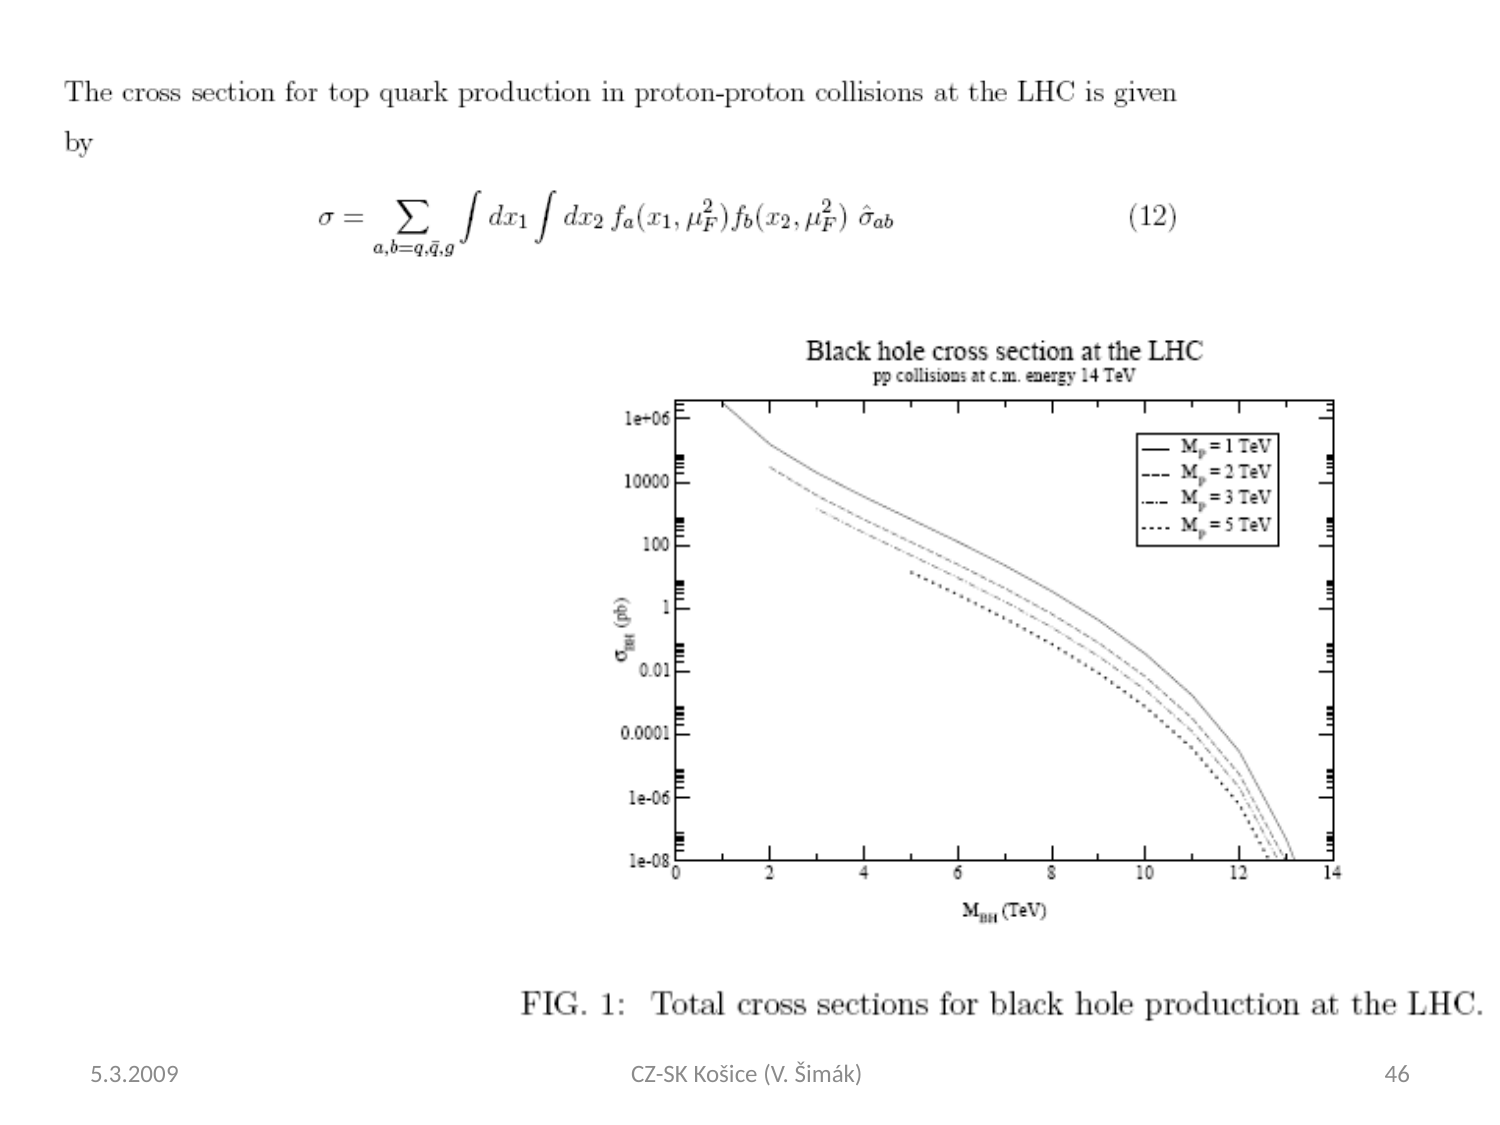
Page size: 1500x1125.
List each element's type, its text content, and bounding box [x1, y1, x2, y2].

picture [34, 70, 1208, 274]
slide_number 46 [1074, 1042, 1425, 1103]
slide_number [75, 1042, 425, 1103]
footer CZ-SK Košice (V. Šimák) [512, 1042, 988, 1103]
picture [441, 339, 1500, 1030]
